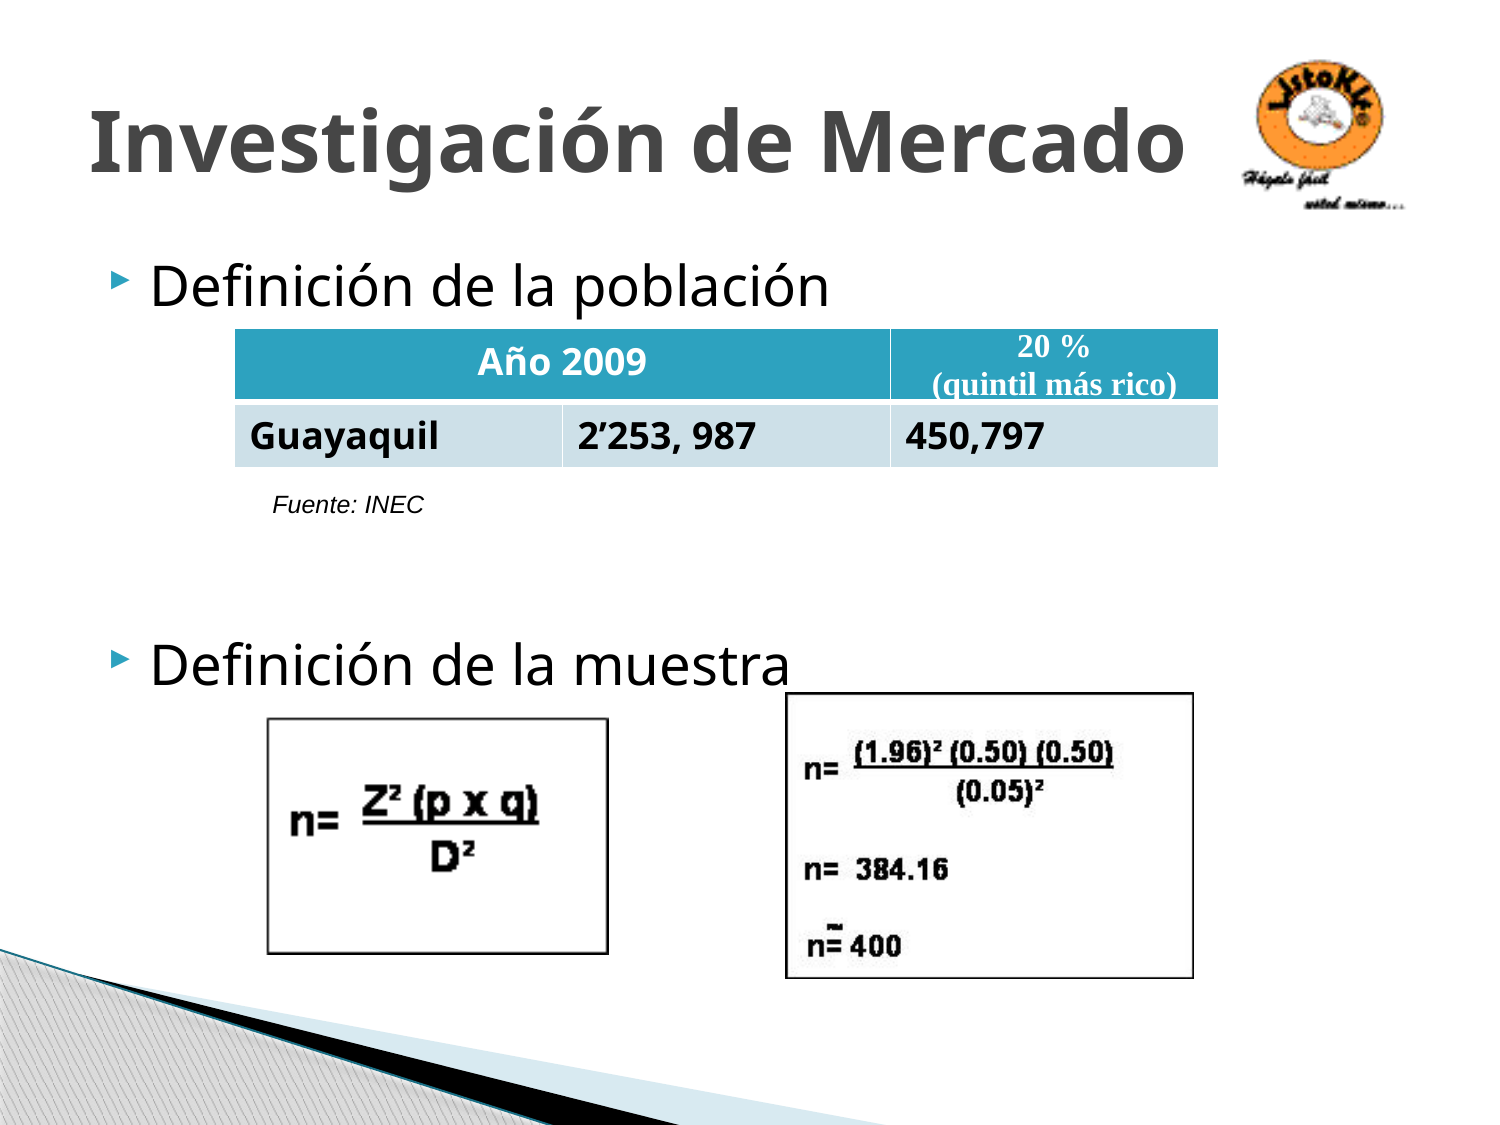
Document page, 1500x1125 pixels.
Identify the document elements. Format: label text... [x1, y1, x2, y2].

picture [265, 715, 609, 955]
table_header 20 % (quintil más rico) [891, 329, 1218, 399]
table_cell 2’253, 987 [563, 405, 890, 467]
table_cell 450,797 [891, 405, 1218, 467]
text_box Fuente: INEC [257, 480, 586, 526]
picture [785, 692, 1194, 979]
table_cell Guayaquil [235, 405, 562, 467]
table_header Año 2009 [235, 329, 890, 399]
picture [1230, 58, 1426, 220]
list Definición de la población Definición de la muestra [74, 242, 1426, 716]
title Investigación de Mercado [75, 45, 1425, 233]
